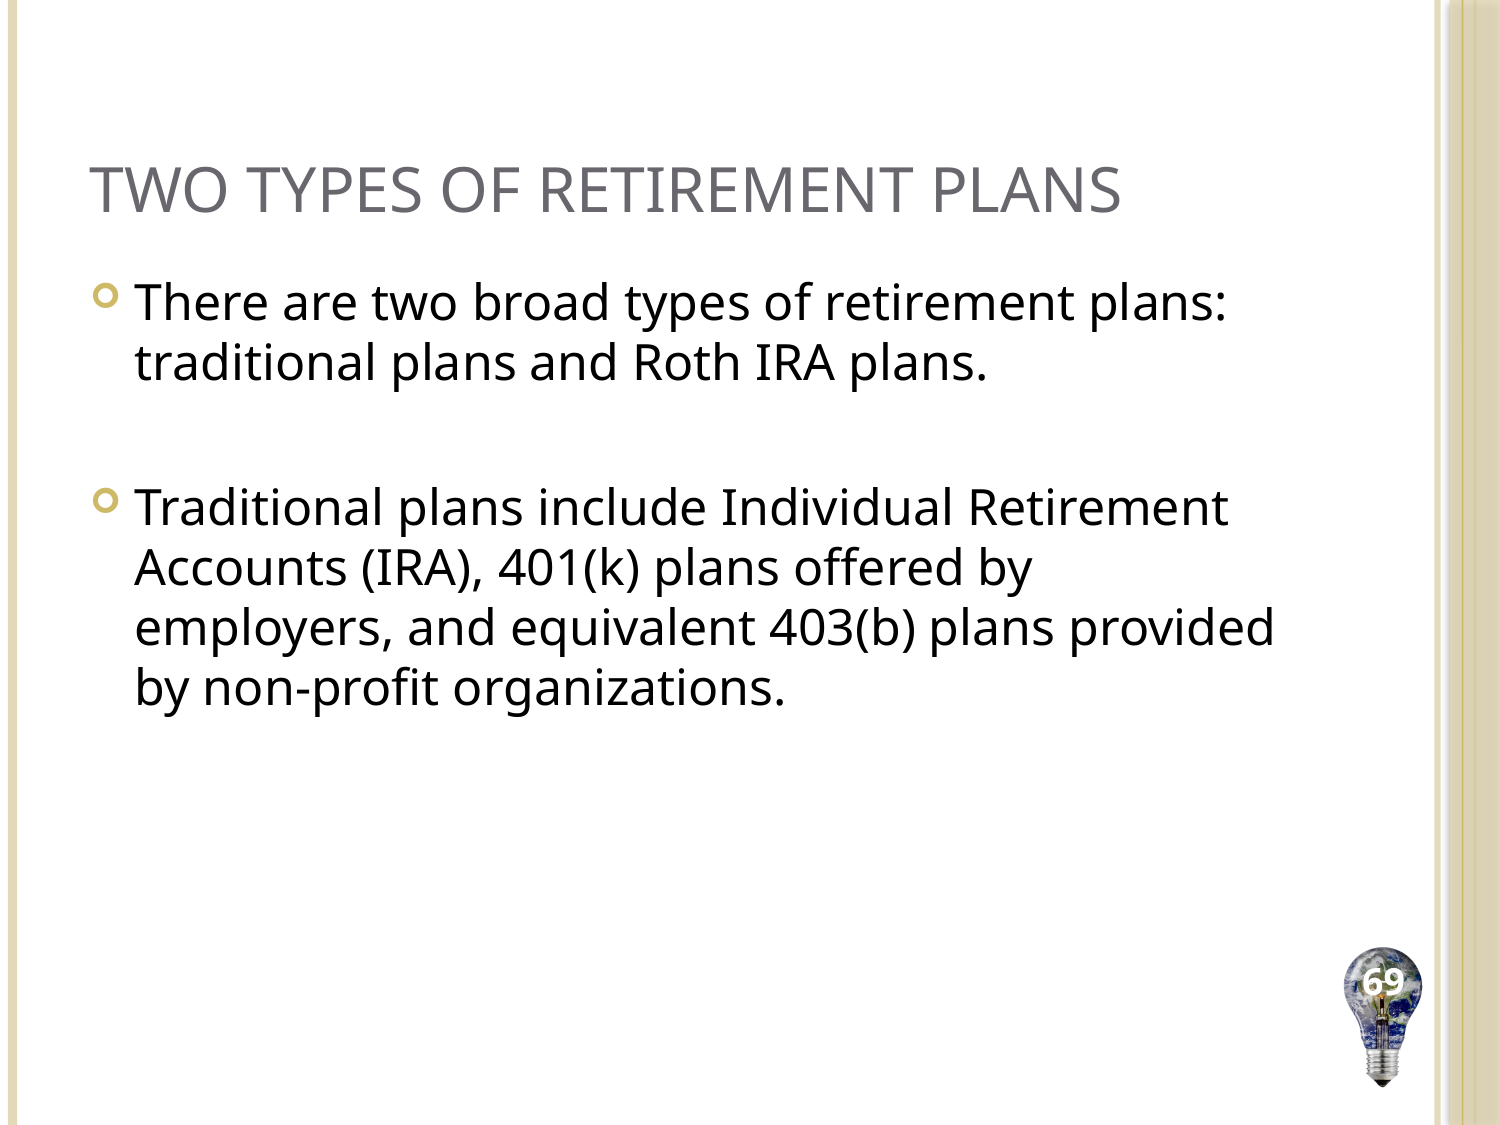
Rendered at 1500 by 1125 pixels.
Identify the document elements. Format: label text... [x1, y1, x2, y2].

slide_number 69 [1333, 940, 1434, 1026]
picture [1327, 933, 1434, 1099]
list There are two broad types of retirement plans: traditional plans and Roth IRA plans. Traditional plans include Individual Retirement Accounts (IRA), 401(k) plans offered by employers, and equivalent 403(b) plans provided by non-profit organizations. [74, 262, 1301, 1063]
title Two Types of Retirement Plans [75, 45, 1300, 233]
